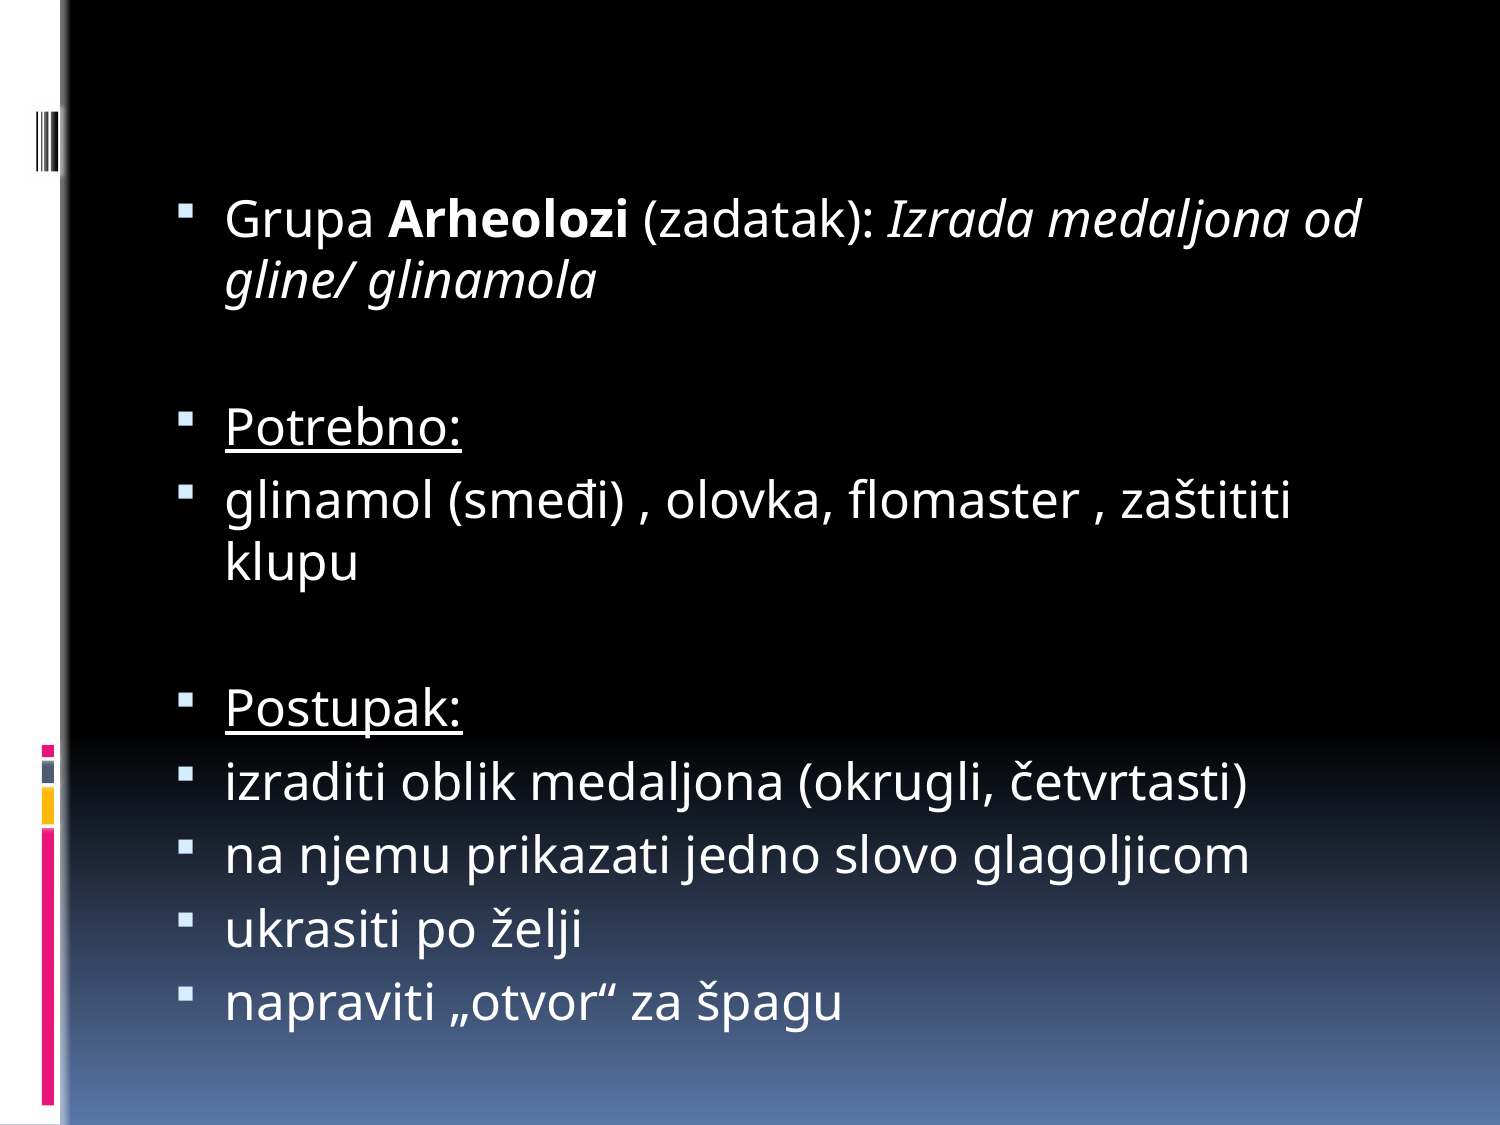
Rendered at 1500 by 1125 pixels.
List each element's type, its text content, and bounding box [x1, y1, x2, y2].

list Grupa Arheolozi (zadatak): Izrada medaljona od gline/ glinamola Potrebno: glinamol (smeđi) , olovka, flomaster , zaštititi klupu Postupak: izraditi oblik medaljona (okrugli, četvrtasti) na njemu prikazati jedno slovo glagoljicom ukrasiti po želji napraviti „otvor“ za špagu [150, 105, 1425, 1043]
